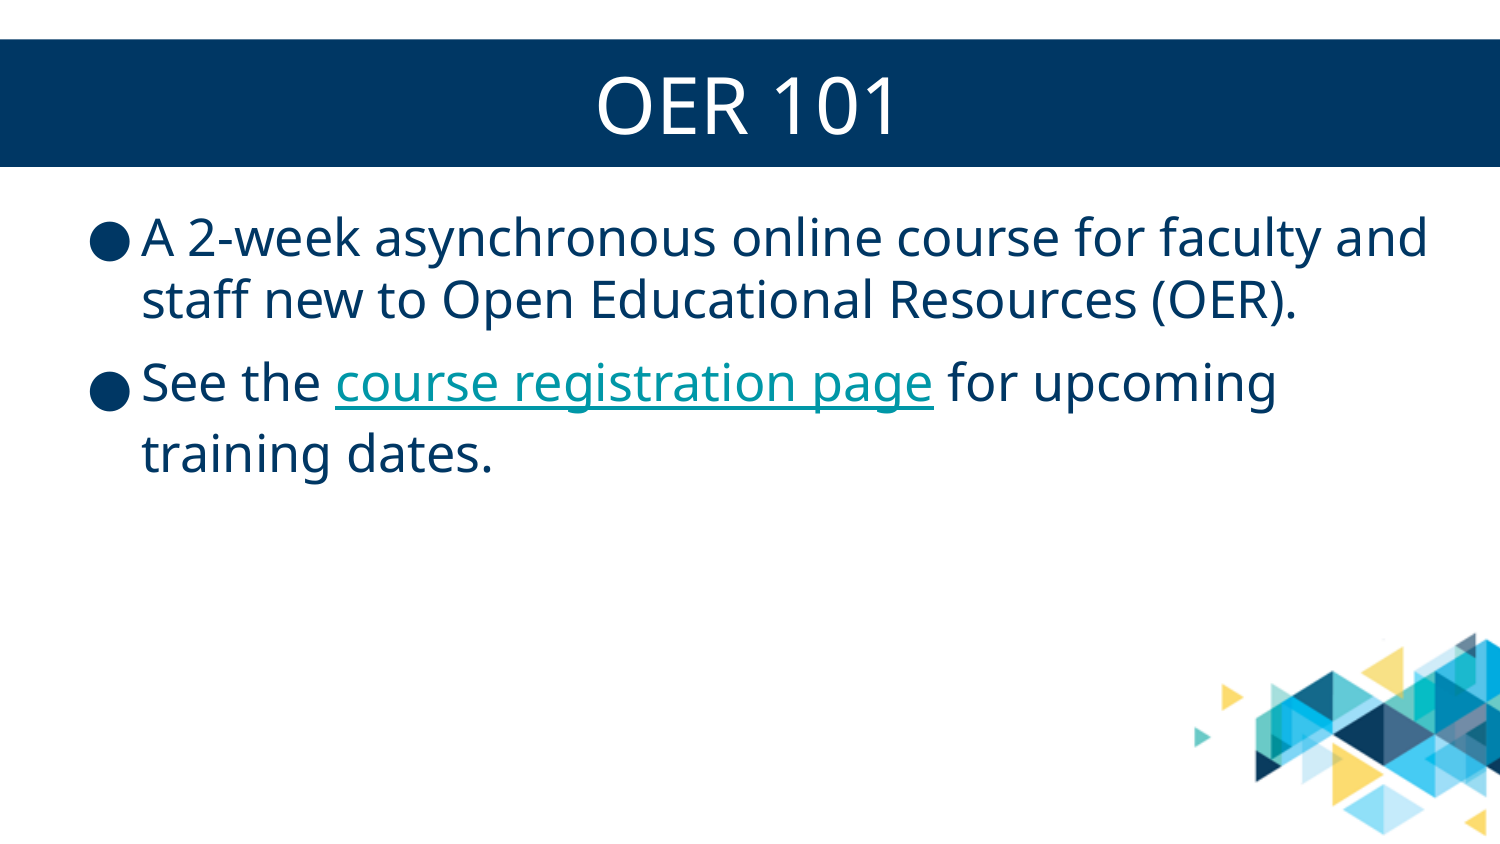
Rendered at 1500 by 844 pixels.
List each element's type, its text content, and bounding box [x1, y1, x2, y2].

picture [0, 167, 1500, 844]
picture [0, 0, 1500, 39]
title OER 101 [0, 39, 1500, 167]
list A 2-week asynchronous online course for faculty and staff new to Open Educational Resources (OER). See the course registration page for upcoming training dates. [51, 189, 1449, 750]
